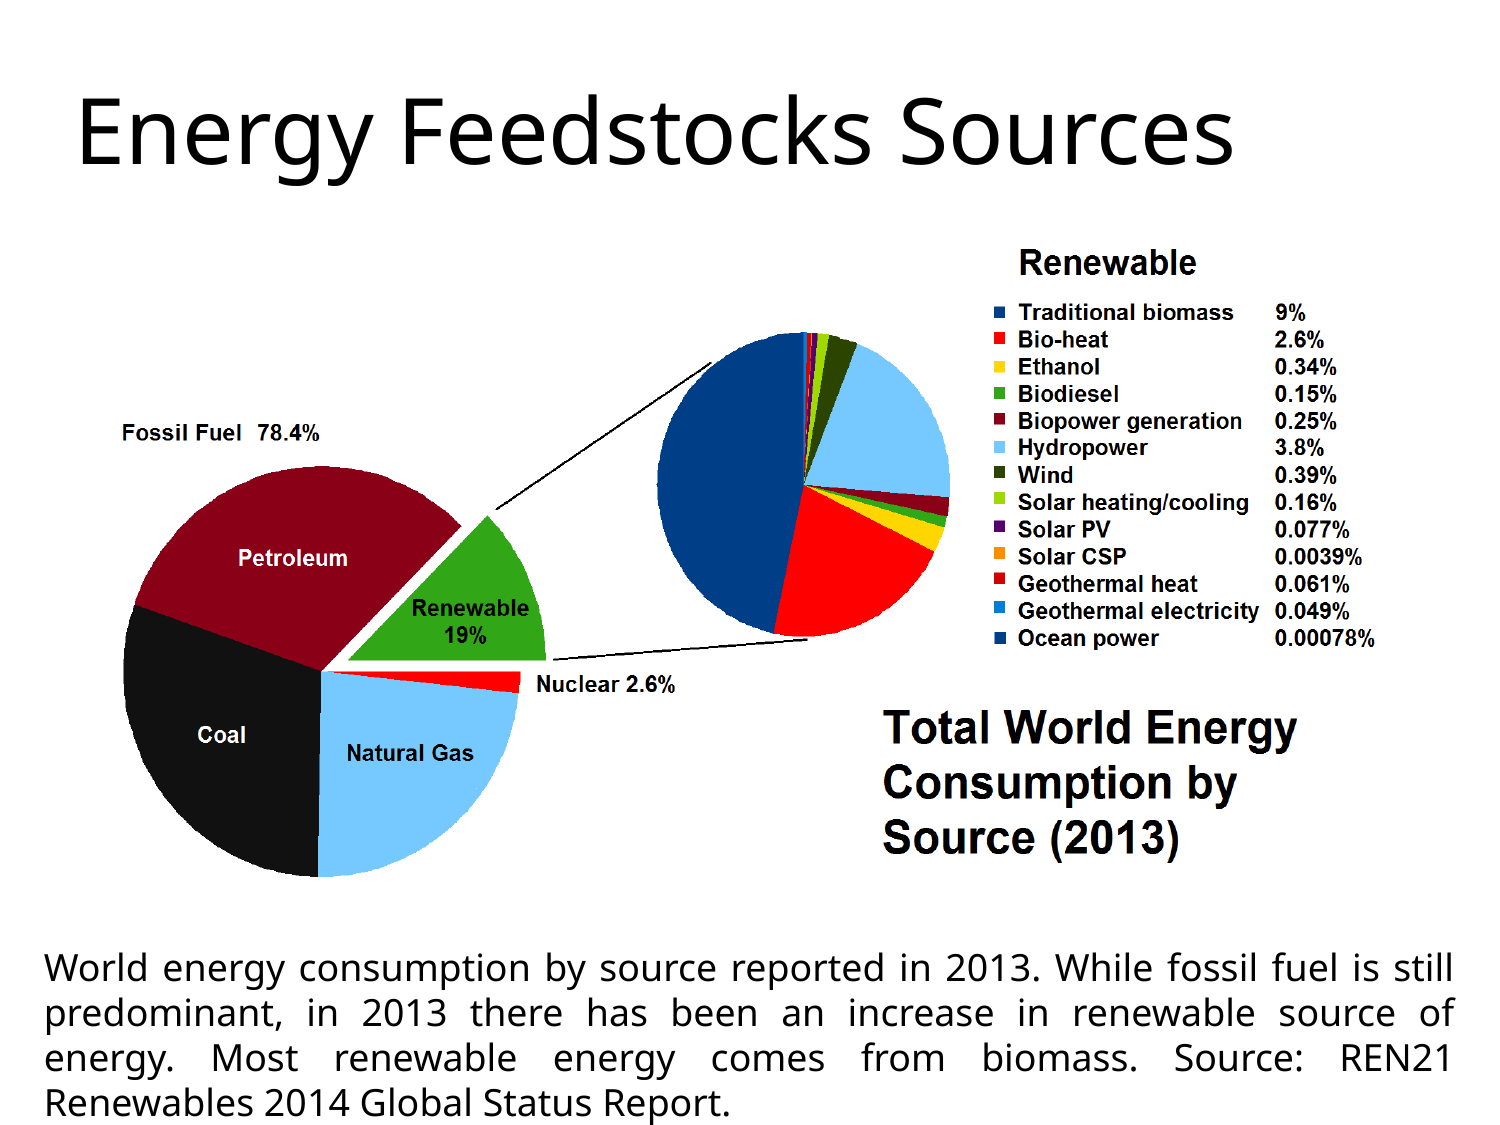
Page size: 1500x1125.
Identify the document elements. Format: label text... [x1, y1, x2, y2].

text_box Energy Feedstocks Sources [0, 33, 1350, 222]
picture [92, 221, 1415, 903]
text_box World energy consumption by source reported in 2013. While fossil fuel is still predominant, in 2013 there has been an increase in renewable source of energy. Most renewable energy comes from biomass. Source: REN21 Renewables 2014 Global Status Report. [28, 936, 1471, 1125]
